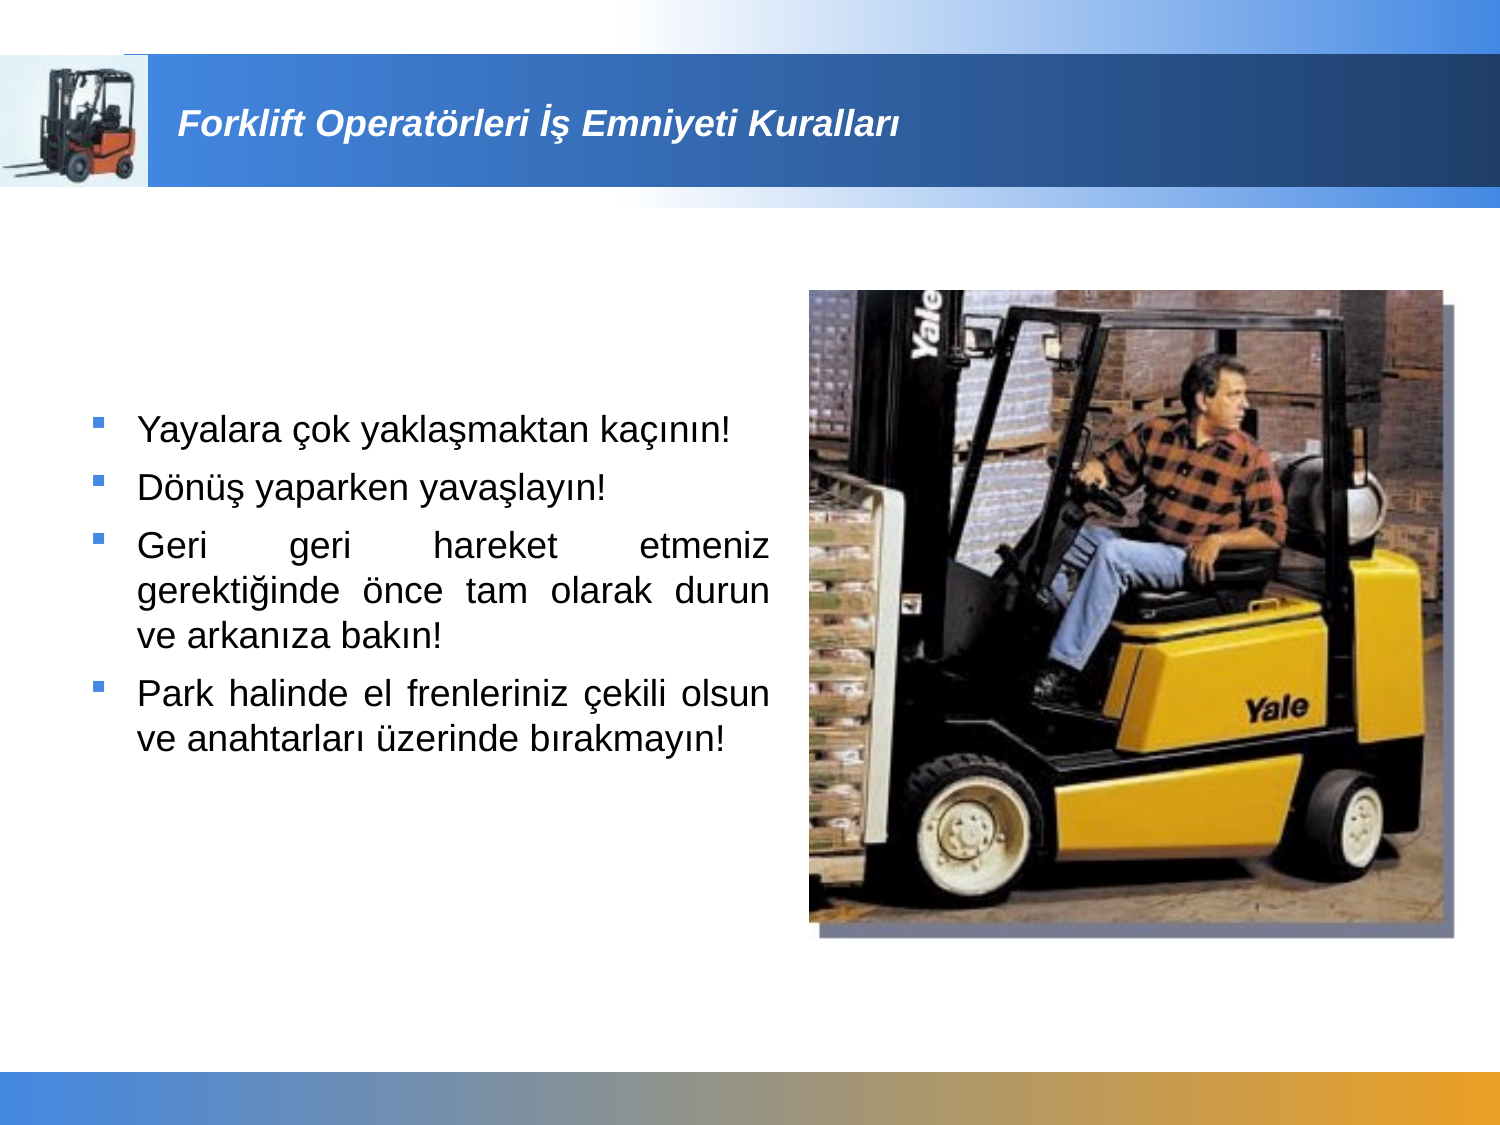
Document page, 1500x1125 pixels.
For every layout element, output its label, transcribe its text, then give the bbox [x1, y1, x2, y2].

title Forklift Operatörleri İş Emniyeti Kuralları [162, 75, 1475, 168]
list Yayalara çok yaklaşmaktan kaçının! Dönüş yaparken yavaşlayın! Geri geri hareket etmeniz gerektiğinde önce tam olarak durun ve arkanıza bakın! Park halinde el frenleriniz çekili olsun ve anahtarları üzerinde bırakmayın! [0, 397, 786, 800]
picture [808, 290, 1457, 941]
picture [0, 55, 148, 187]
